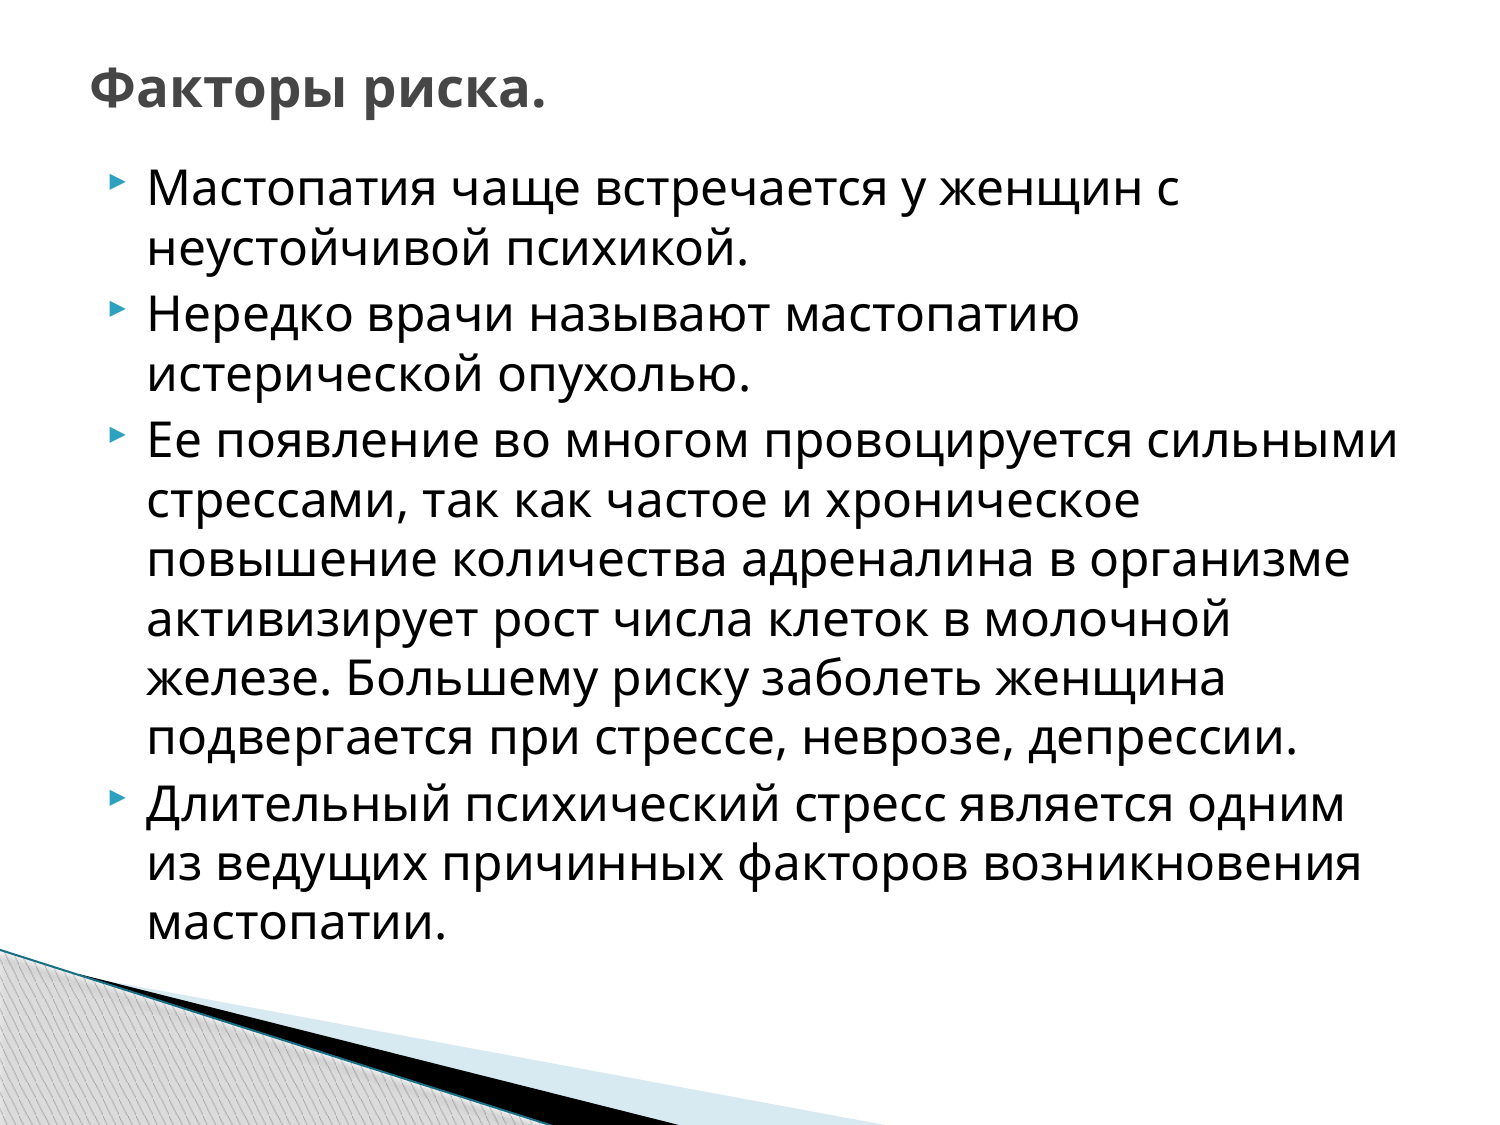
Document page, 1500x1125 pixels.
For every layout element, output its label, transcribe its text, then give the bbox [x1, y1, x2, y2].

title Факторы риска. [75, 45, 1425, 126]
list Мастопатия чаще встречается у женщин с неустойчивой психикой. Нередко врачи называют мастопатию истерической опухолью. Ее появление во многом провоцируется сильными стрессами, так как частое и хроническое повышение количества адреналина в организме активизирует рост числа клеток в молочной железе. Большему риску заболеть женщина подвергается при стрессе, неврозе, депрессии. Длительный психический стресс является одним из ведущих причинных факторов возникновения мастопатии. [75, 149, 1425, 1005]
